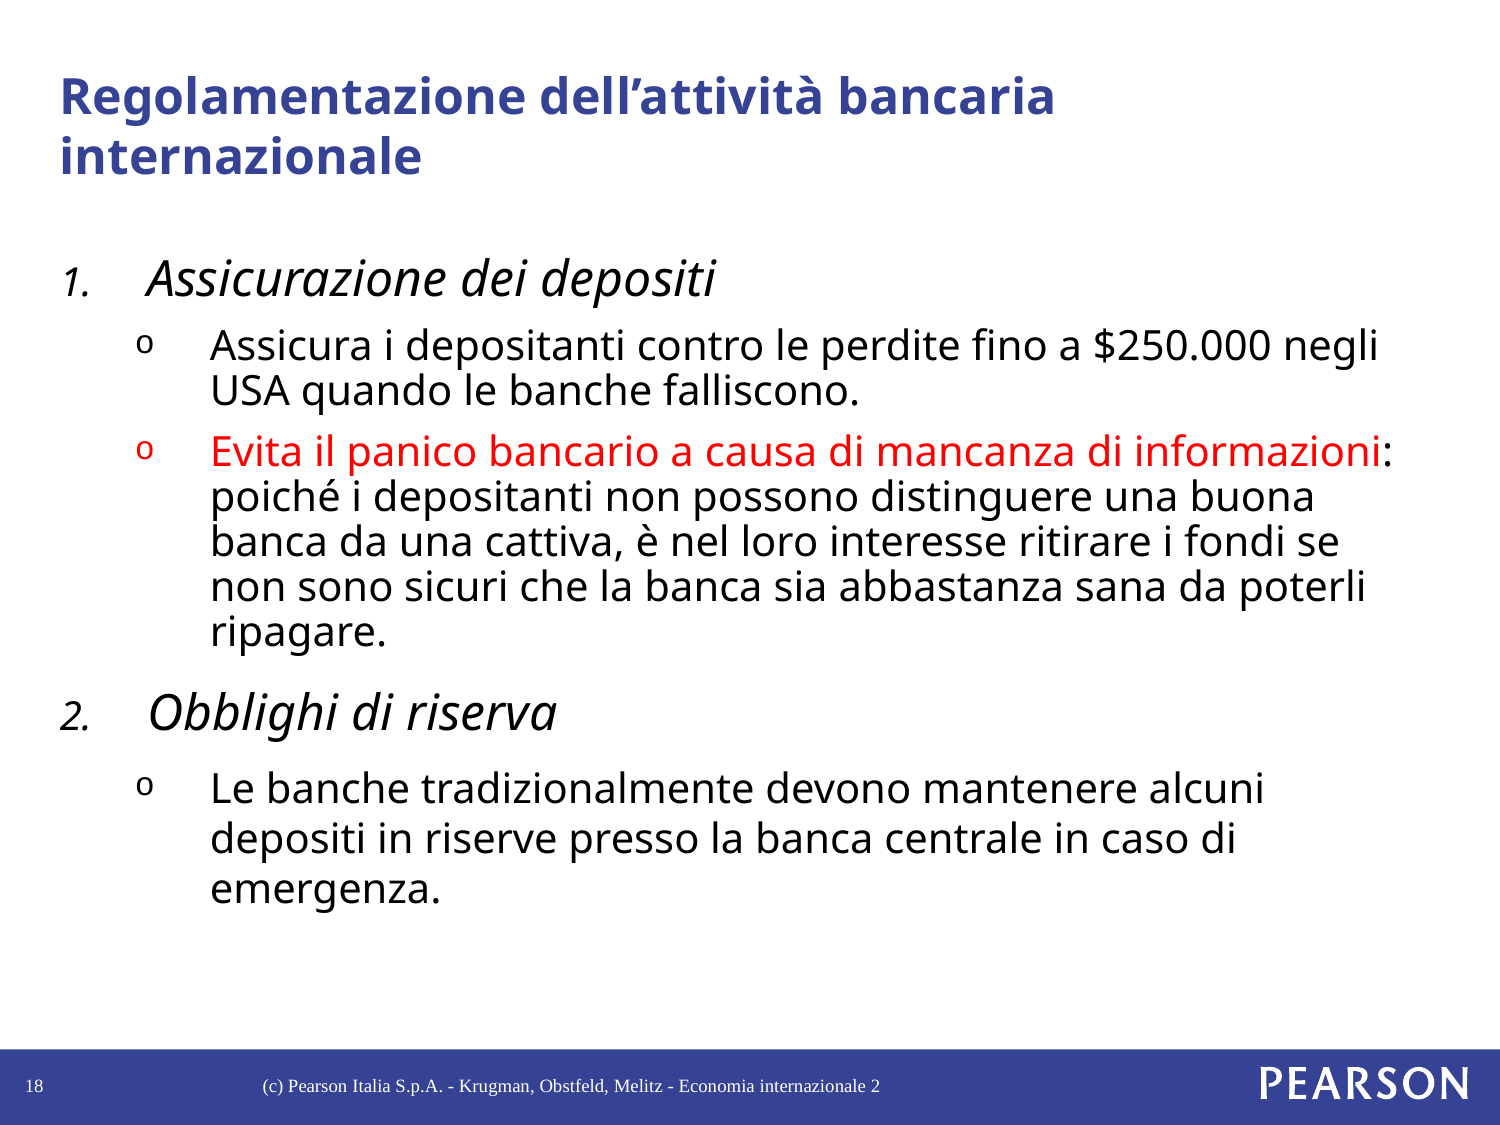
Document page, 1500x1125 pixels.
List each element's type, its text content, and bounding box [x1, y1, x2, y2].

footer (c) Pearson Italia S.p.A. - Krugman, Obstfeld, Melitz - Economia internazionale 2 [80, 1073, 881, 1104]
title Regolamentazione dell’attività bancaria internazionale [59, 64, 1410, 213]
slide_number 18 [24, 1073, 80, 1104]
list Assicurazione dei depositi Assicura i depositanti contro le perdite fino a $250.000 negli USA quando le banche falliscono. Evita il panico bancario a causa di mancanza di informazioni: poiché i depositanti non possono distinguere una buona banca da una cattiva, è nel loro interesse ritirare i fondi se non sono sicuri che la banca sia abbastanza sana da poterli ripagare. Obblighi di riserva Le banche tradizionalmente devono mantenere alcuni depositi in riserve presso la banca centrale in caso di emergenza. [59, 253, 1410, 997]
